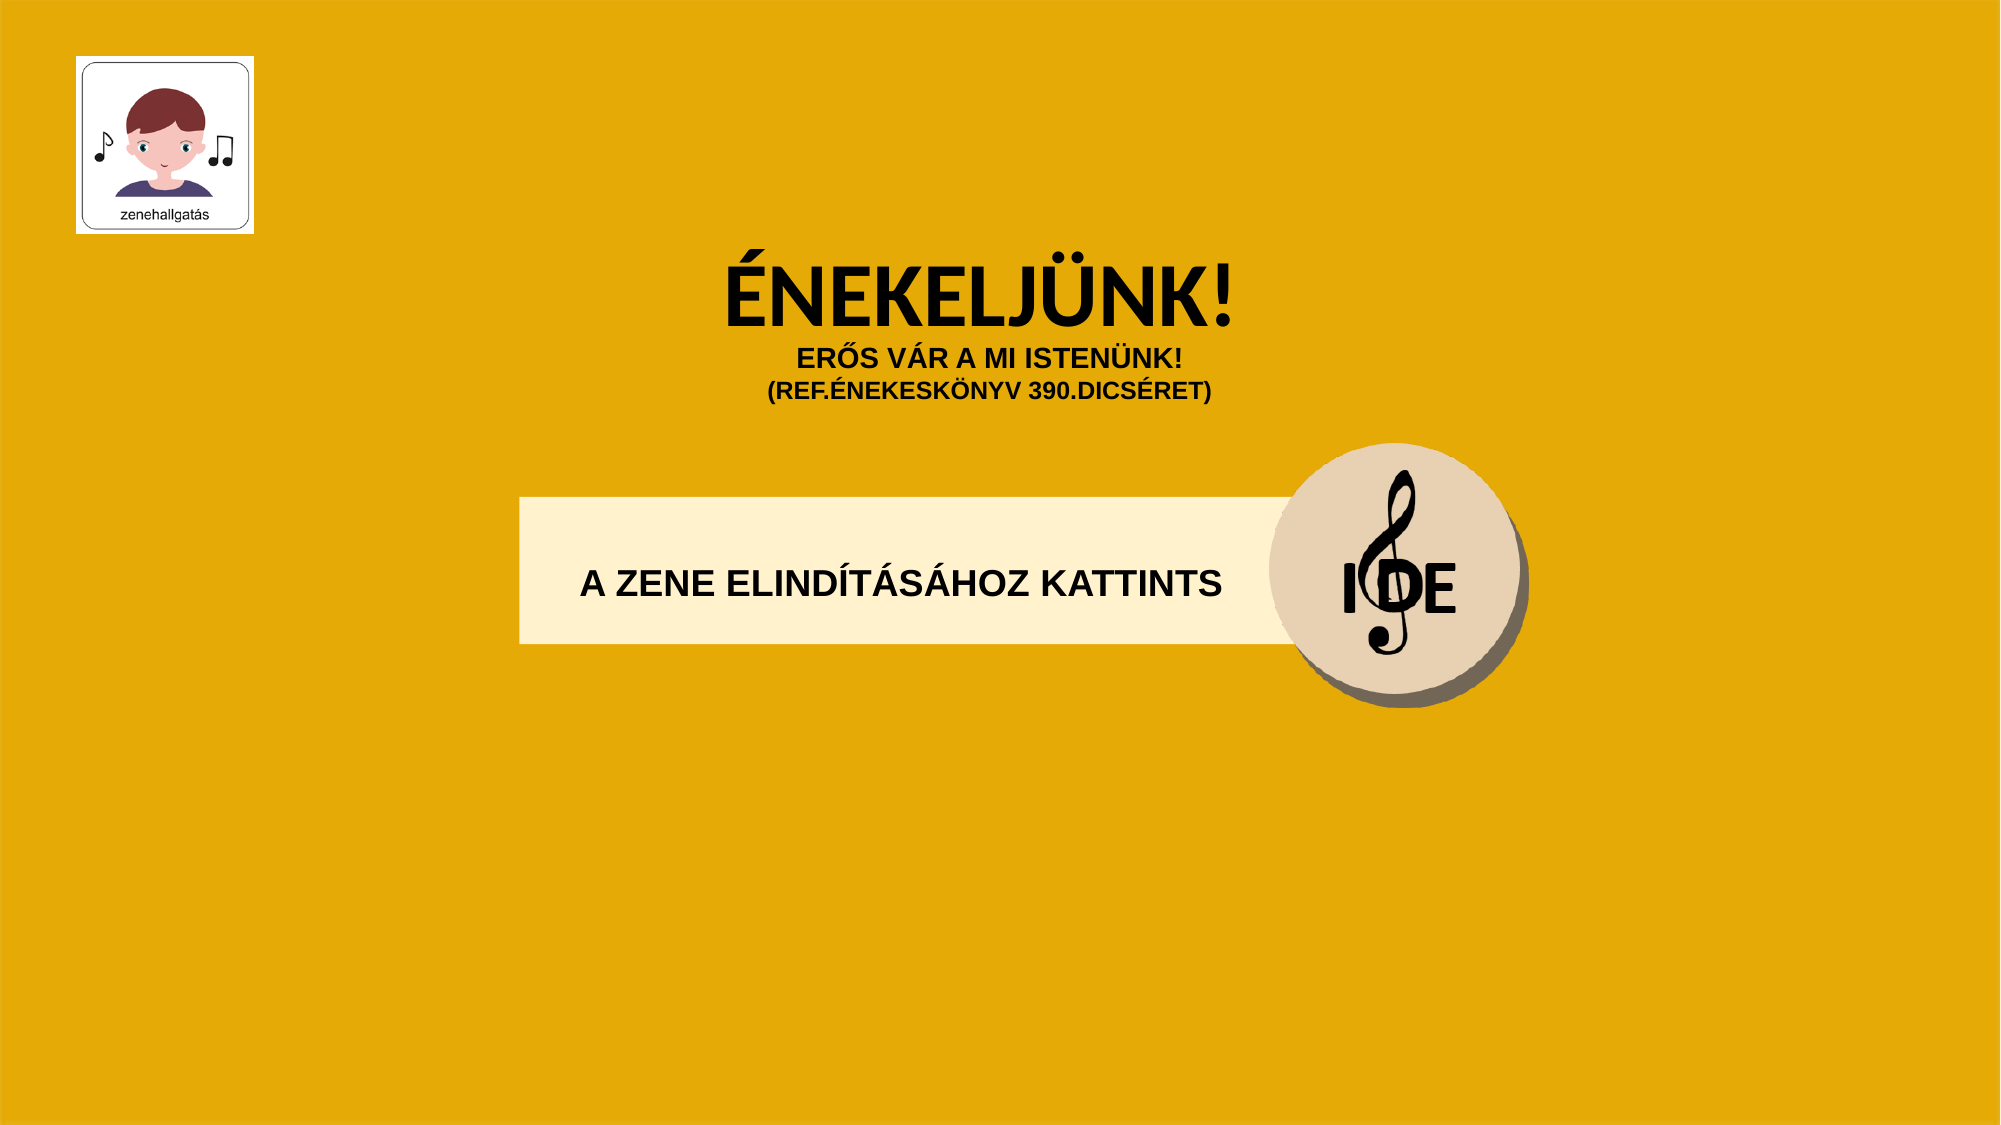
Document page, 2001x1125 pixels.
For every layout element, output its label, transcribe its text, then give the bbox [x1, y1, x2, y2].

text_box Énekeljünk! [708, 227, 1292, 331]
text_box a zene elindításához kattints [532, 506, 1269, 612]
picture [0, 0, 2001, 1125]
text_box [518, 496, 1269, 645]
text_box ERŐS VÁR A MI ISTENÜNK! (Ref.énekeskönyv 390.dicséret) [581, 331, 1399, 412]
